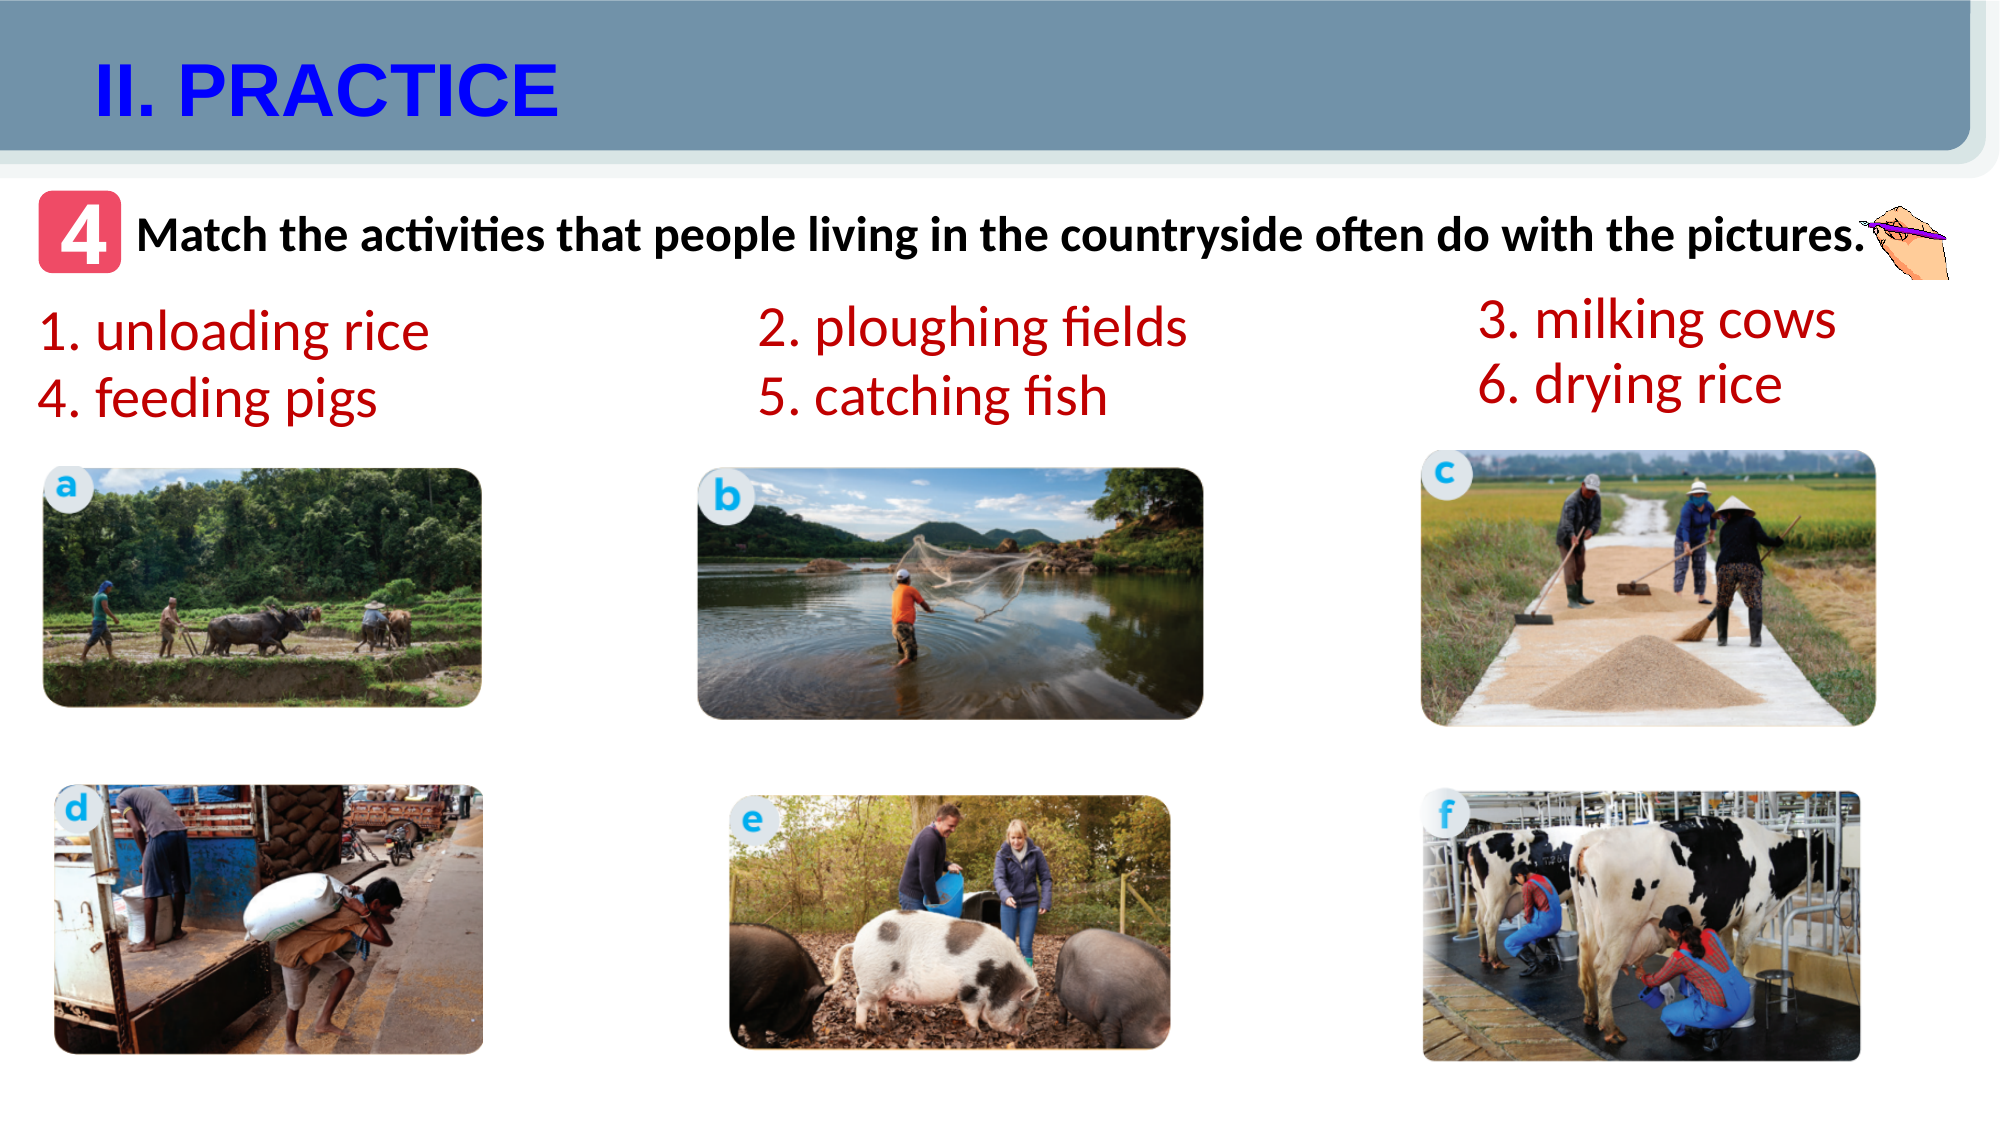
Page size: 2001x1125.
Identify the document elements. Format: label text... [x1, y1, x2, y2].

text_box 4. feeding pigs [18, 355, 512, 434]
text_box 5. catching fish [737, 353, 1232, 432]
picture [38, 466, 483, 713]
text_box [112, 190, 121, 274]
text_box [37, 191, 46, 273]
text_box Match the activities that people living in the countryside often do with the pictures. [121, 194, 1896, 269]
picture [51, 783, 483, 1056]
picture [694, 466, 1206, 725]
picture [1413, 783, 1868, 1068]
picture [1413, 450, 1879, 729]
text_box 4 [46, 179, 112, 287]
picture [724, 793, 1176, 1054]
text_box 2. ploughing fields [737, 284, 1232, 358]
text_box 6. drying rice [1457, 341, 1952, 420]
text_box 1. unloading rice [18, 287, 512, 361]
text_box 3. milking cows [1457, 275, 1952, 348]
picture [1859, 199, 1960, 280]
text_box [0, 0, 2000, 179]
